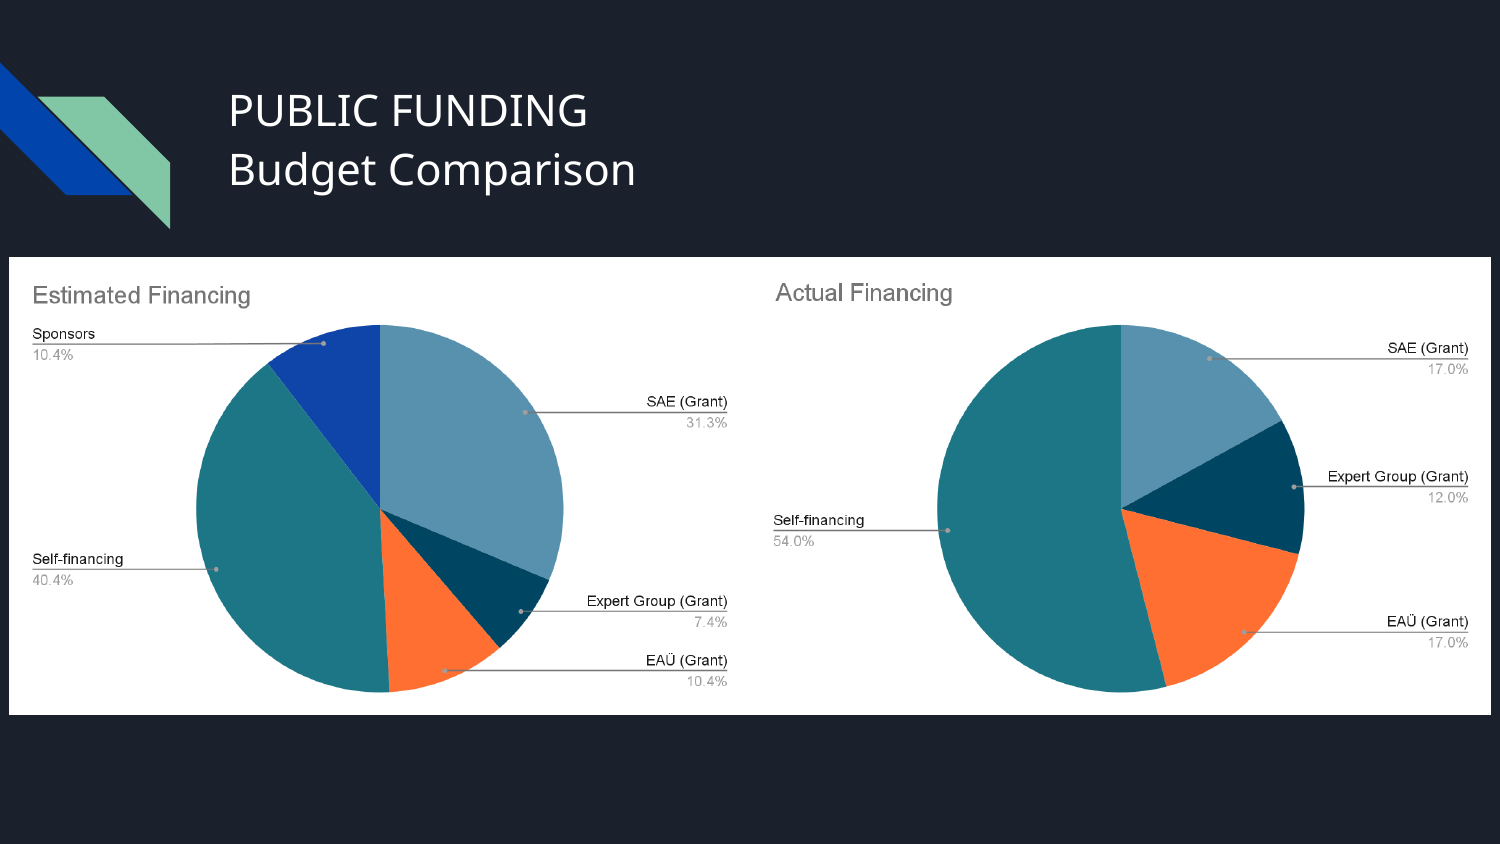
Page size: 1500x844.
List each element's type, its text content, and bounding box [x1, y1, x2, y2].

title PUBLIC FUNDING Budget Comparison [212, 64, 1368, 215]
picture [9, 256, 1491, 716]
